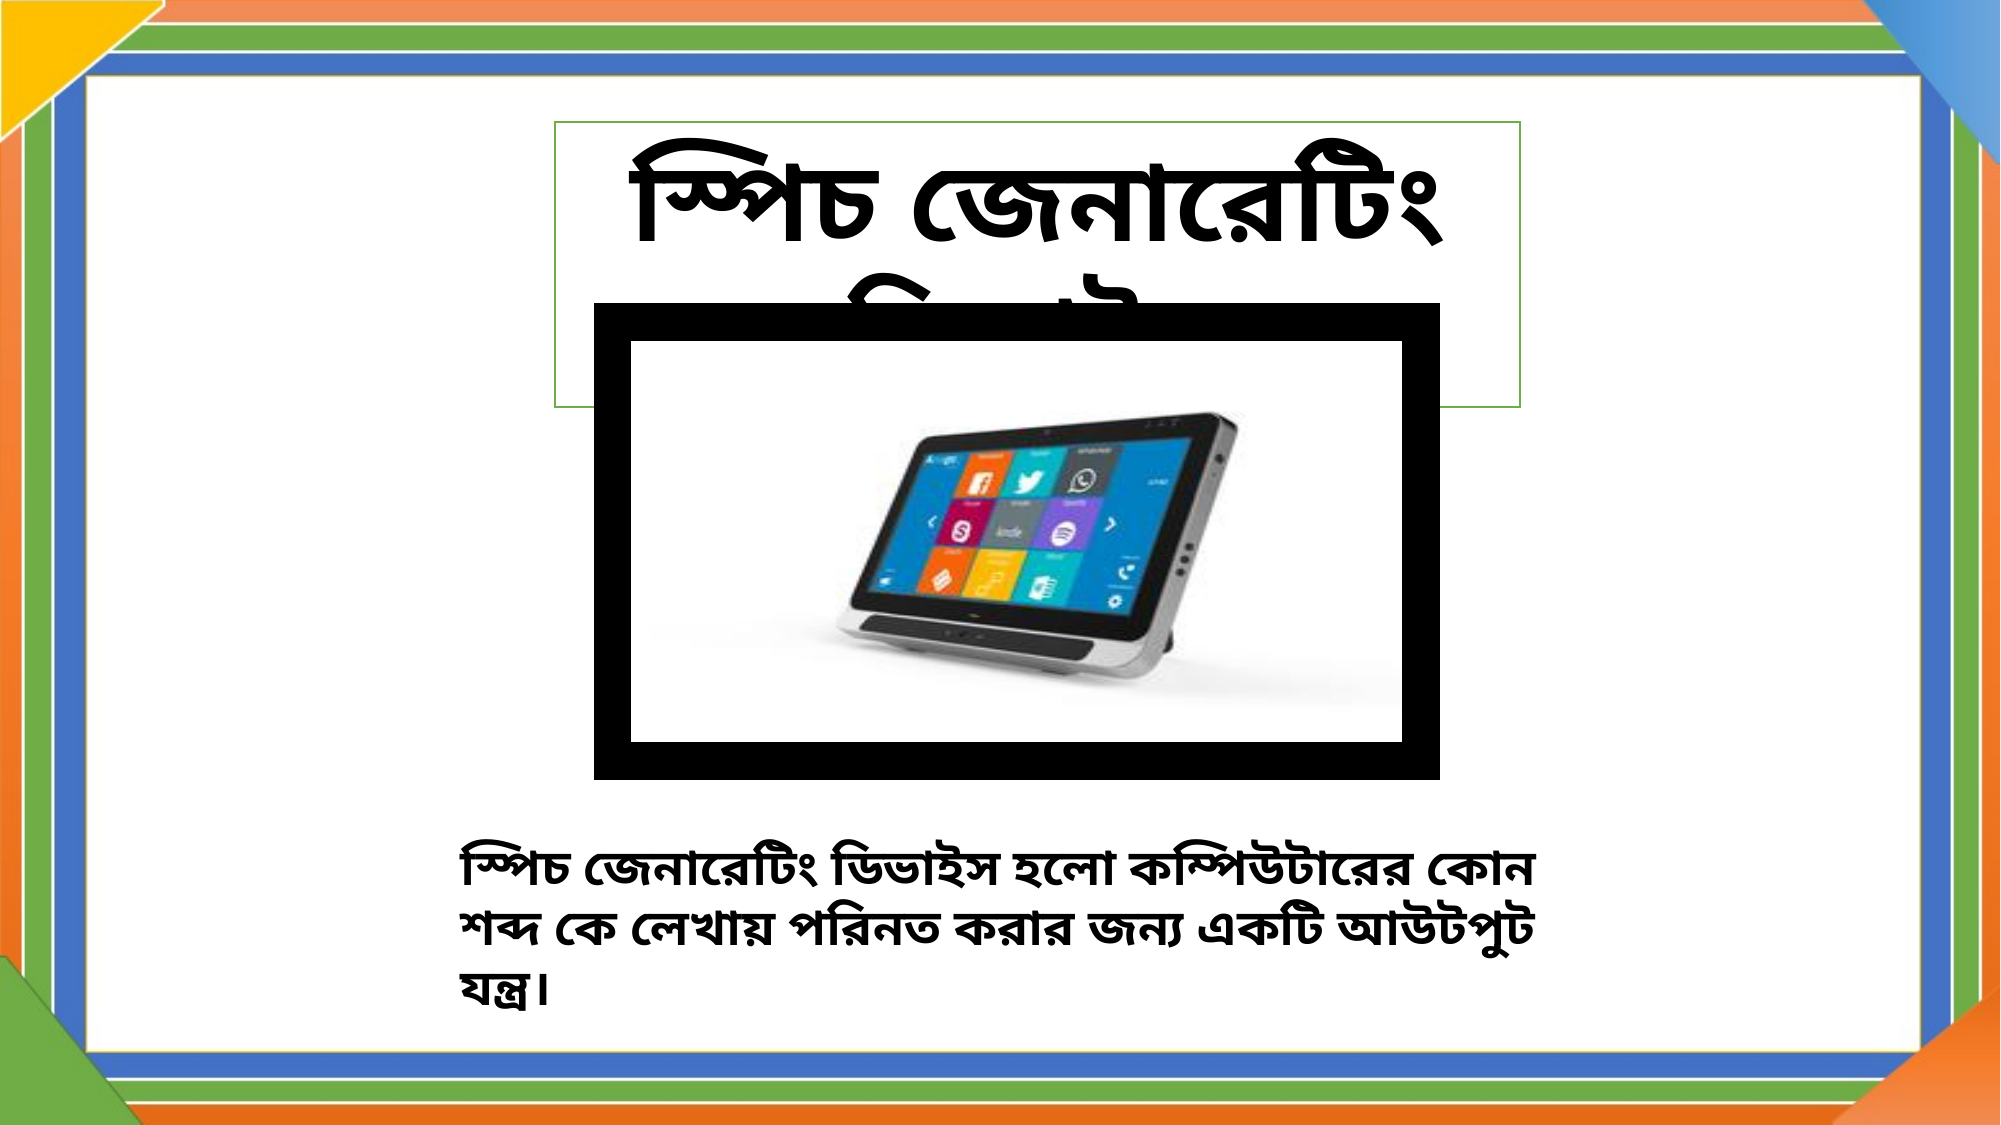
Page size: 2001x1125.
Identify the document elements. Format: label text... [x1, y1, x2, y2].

text_box স্পিচ জেনারেটিং ডিভাইস [554, 121, 1521, 408]
text_box স্পিচ জেনারেটিং ডিভাইস হলো কম্পিউটারের কোন শব্দ কে লেখায় পরিনত করার জন্য একটি আউটপুট যন্ত্র। [445, 828, 1630, 1023]
picture [0, 0, 2001, 1125]
